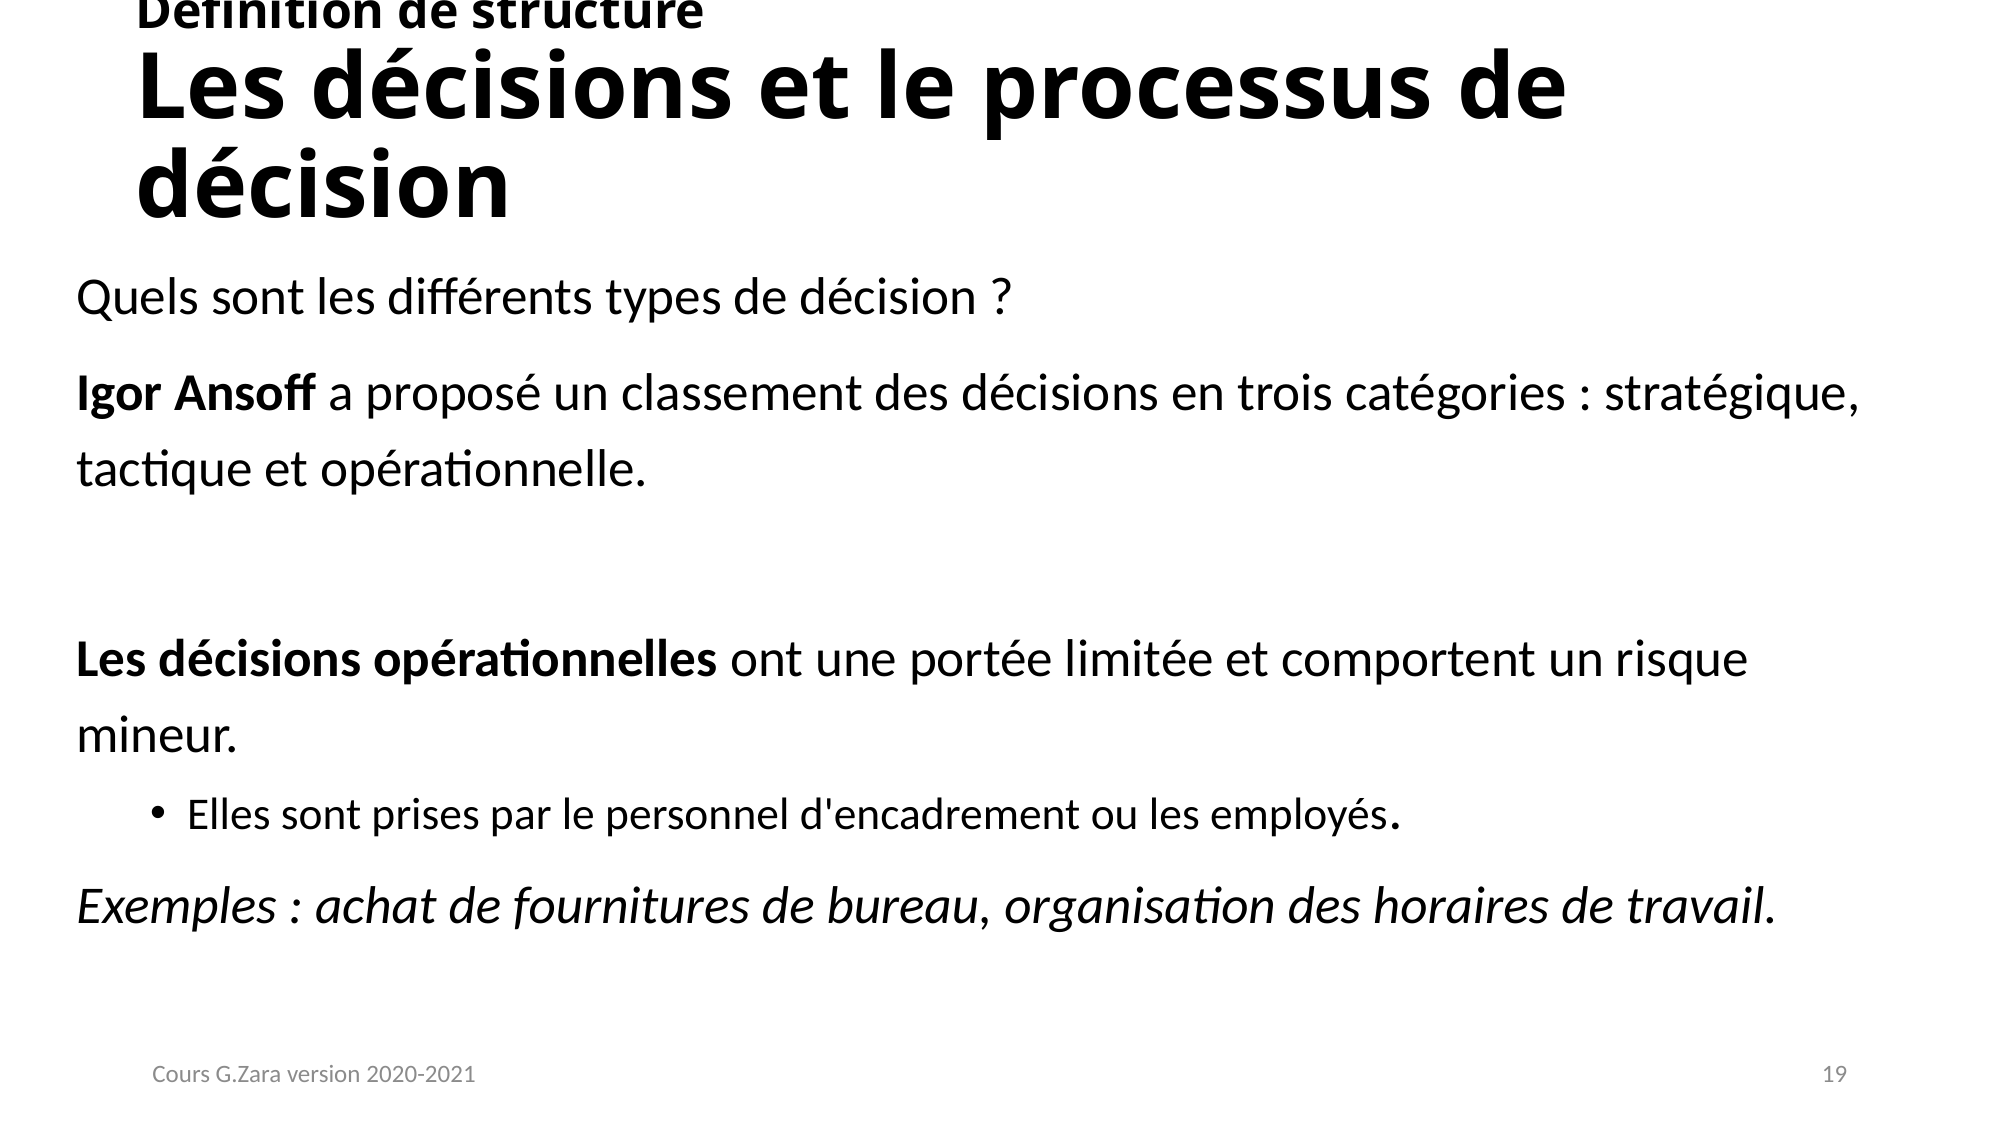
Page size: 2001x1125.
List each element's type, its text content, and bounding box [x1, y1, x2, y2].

slide_number Cours G.Zara version 2020-2021 [137, 1042, 588, 1103]
list Quels sont les différents types de décision ? Igor Ansoff a proposé un classement des décisions en trois catégories : stratégique, tactique et opérationnelle. Les décisions opérationnelles ont une portée limitée et comportent un risque mineur. Elles sont prises par le personnel d'encadrement ou les employés. Exemples : achat de fournitures de bureau, organisation des horaires de travail. [61, 241, 1914, 956]
slide_number 19 [1412, 1042, 1863, 1103]
title Définition de structure Les décisions et le processus de décision [120, 3, 1846, 221]
